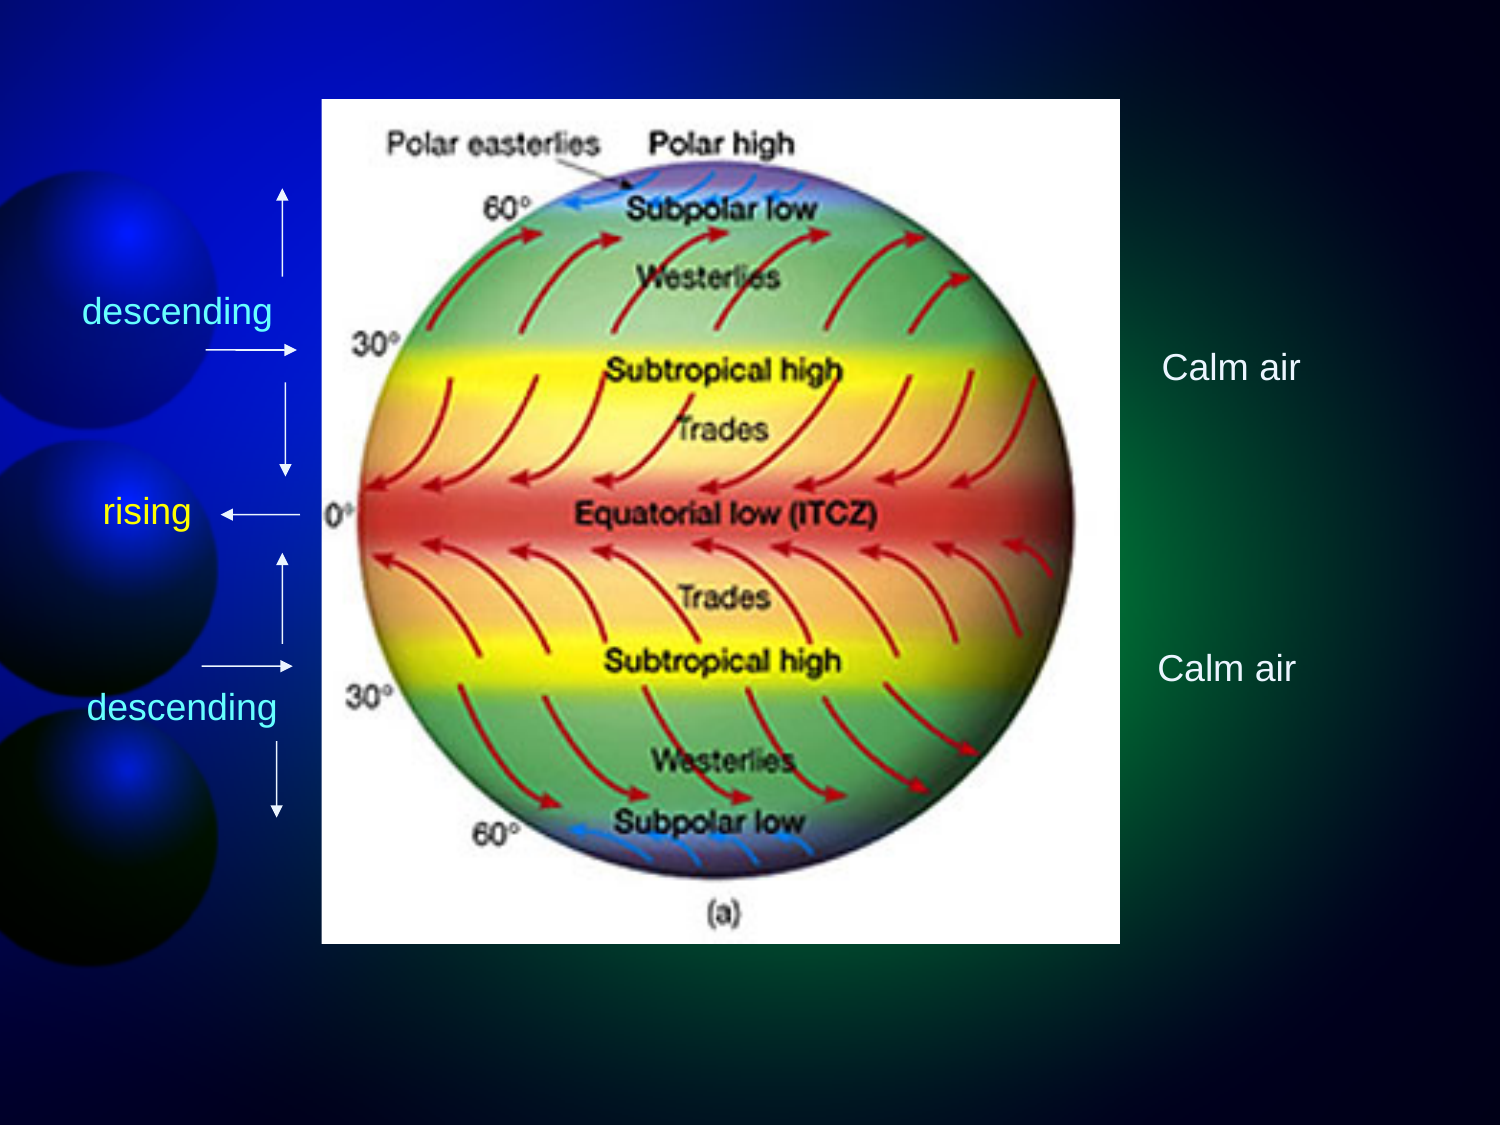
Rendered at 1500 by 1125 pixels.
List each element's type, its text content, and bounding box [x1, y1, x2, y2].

text_box rising [87, 479, 280, 540]
text_box Calm air [1146, 335, 1316, 396]
text_box Calm air [1142, 636, 1312, 697]
text_box [201, 660, 293, 673]
text_box descending [71, 675, 316, 735]
text_box [279, 382, 292, 477]
text_box [205, 343, 297, 357]
text_box [276, 552, 289, 644]
text_box [270, 741, 283, 818]
text_box [276, 188, 289, 277]
text_box descending [67, 279, 316, 340]
picture [0, 0, 1500, 1125]
